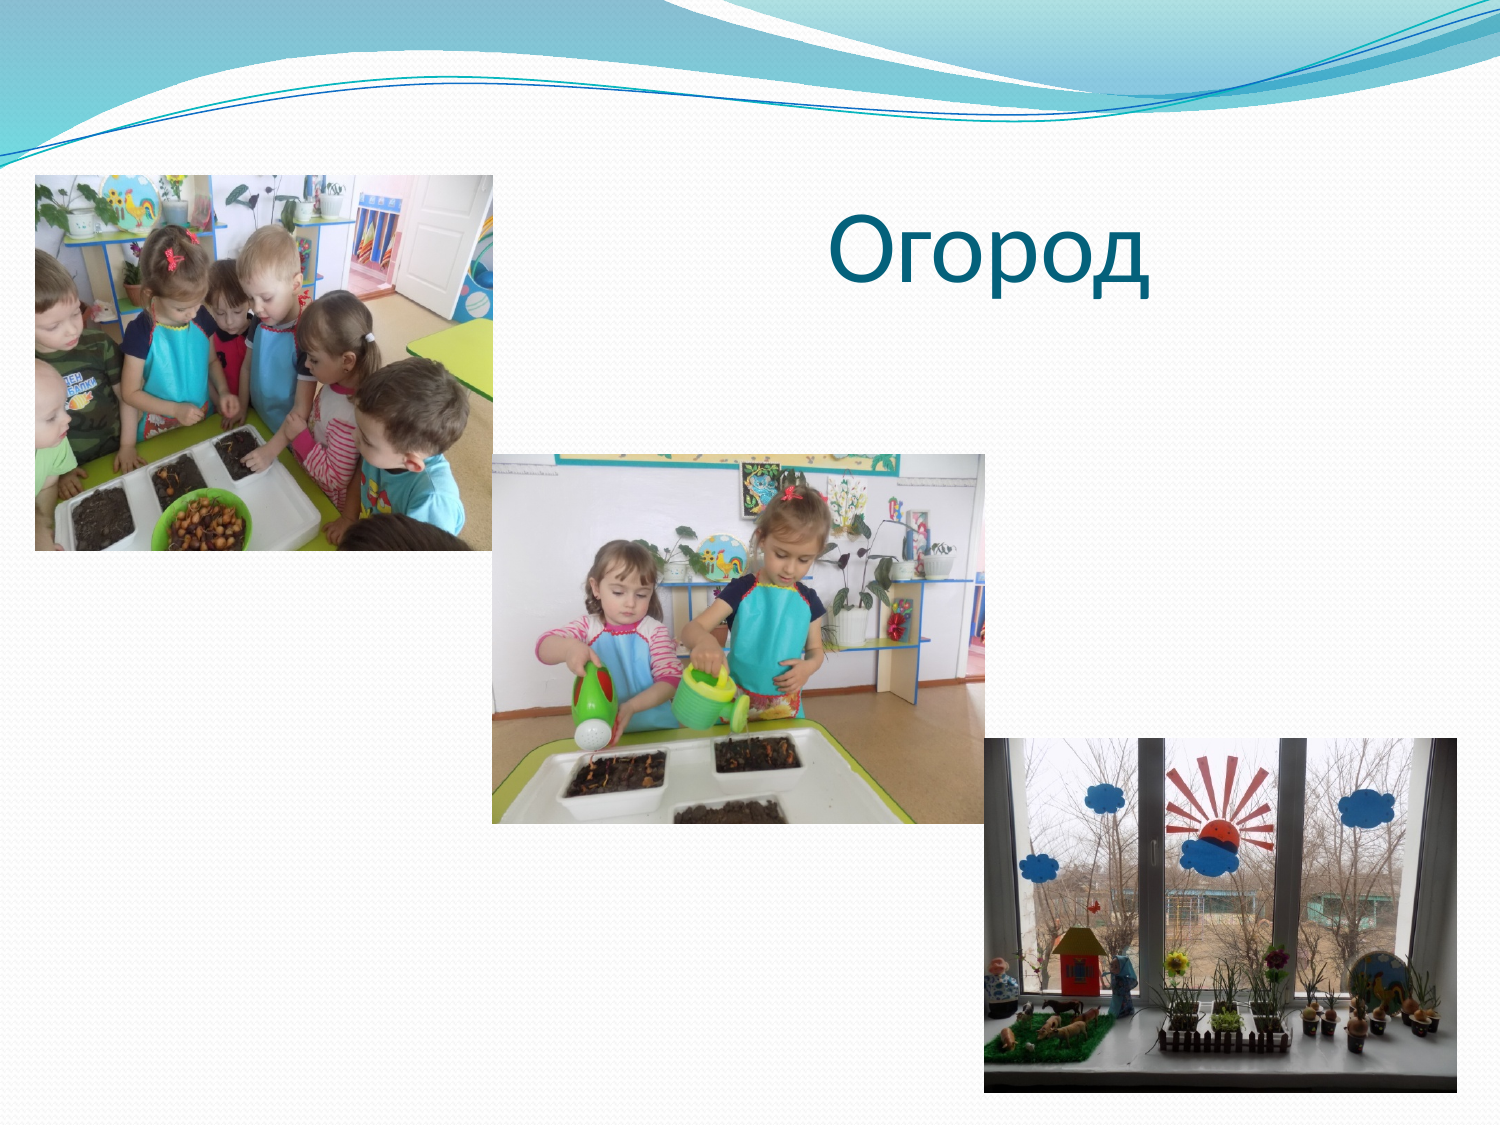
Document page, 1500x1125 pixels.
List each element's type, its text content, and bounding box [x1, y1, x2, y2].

picture [34, 175, 1457, 1093]
title Огород [75, 115, 1438, 303]
